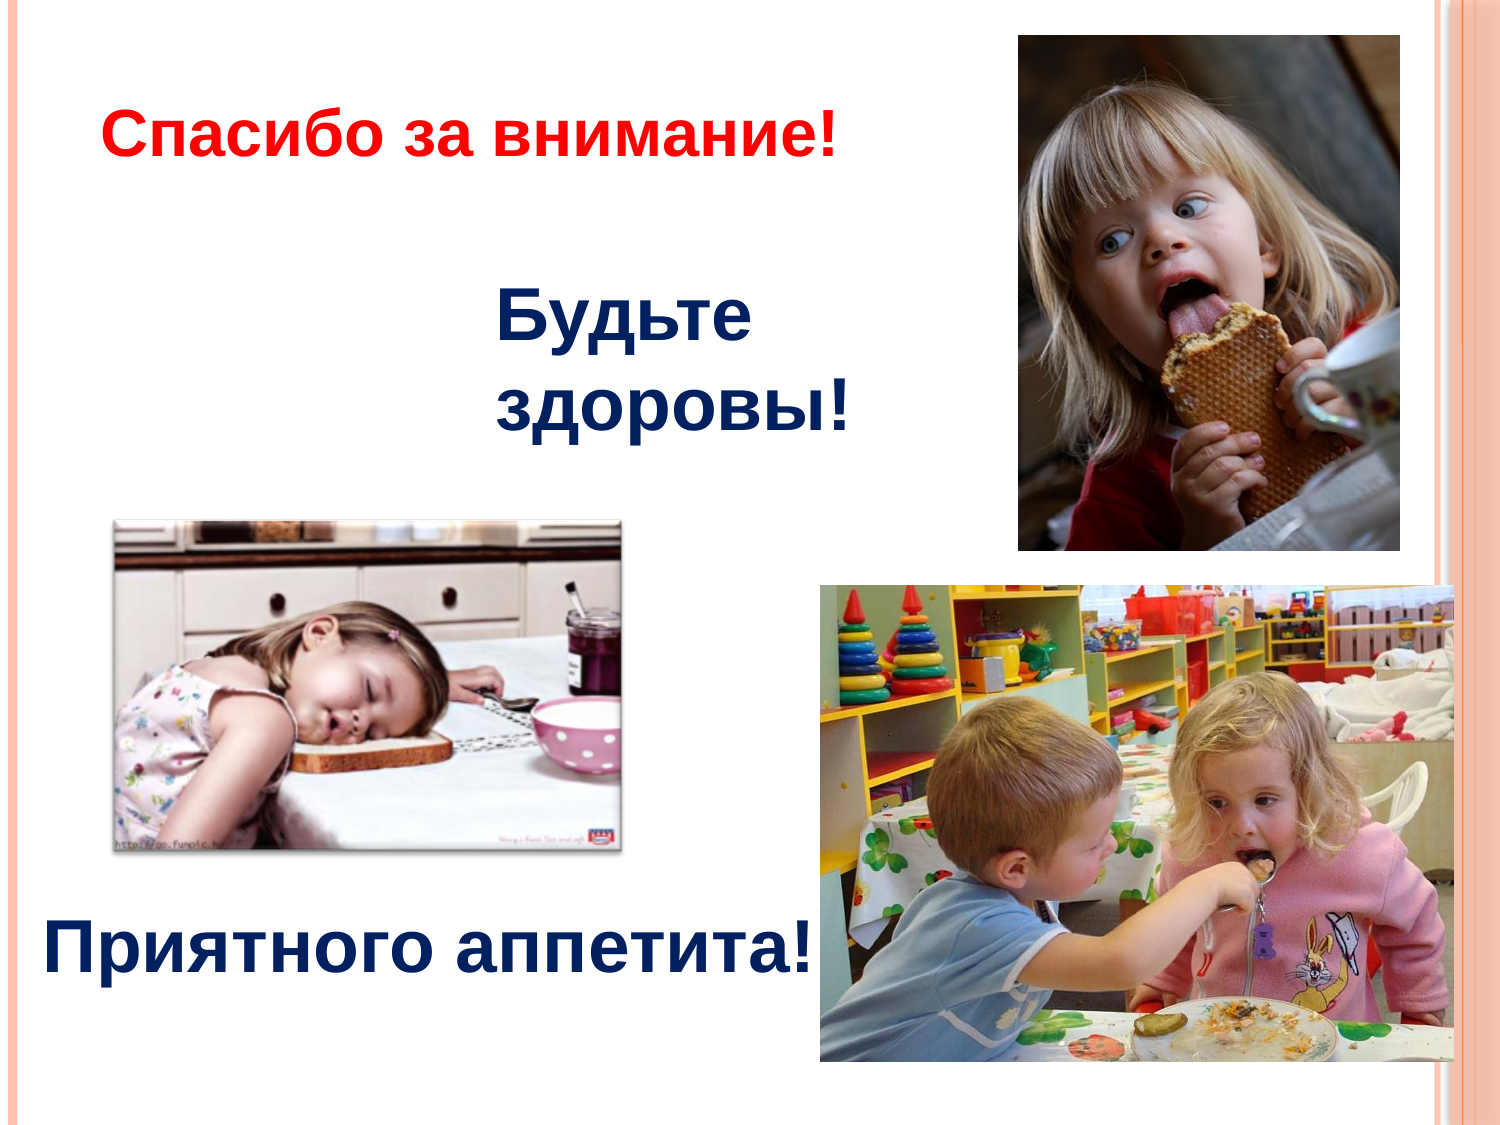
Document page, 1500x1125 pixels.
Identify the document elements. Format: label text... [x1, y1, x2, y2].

picture [104, 515, 631, 864]
text_box Будьте здоровы! [480, 257, 891, 543]
picture [819, 585, 1454, 1062]
picture [1018, 34, 1400, 552]
text_box Спасибо за внимание! [85, 81, 856, 257]
text_box Приятного аппетита! [27, 890, 813, 996]
